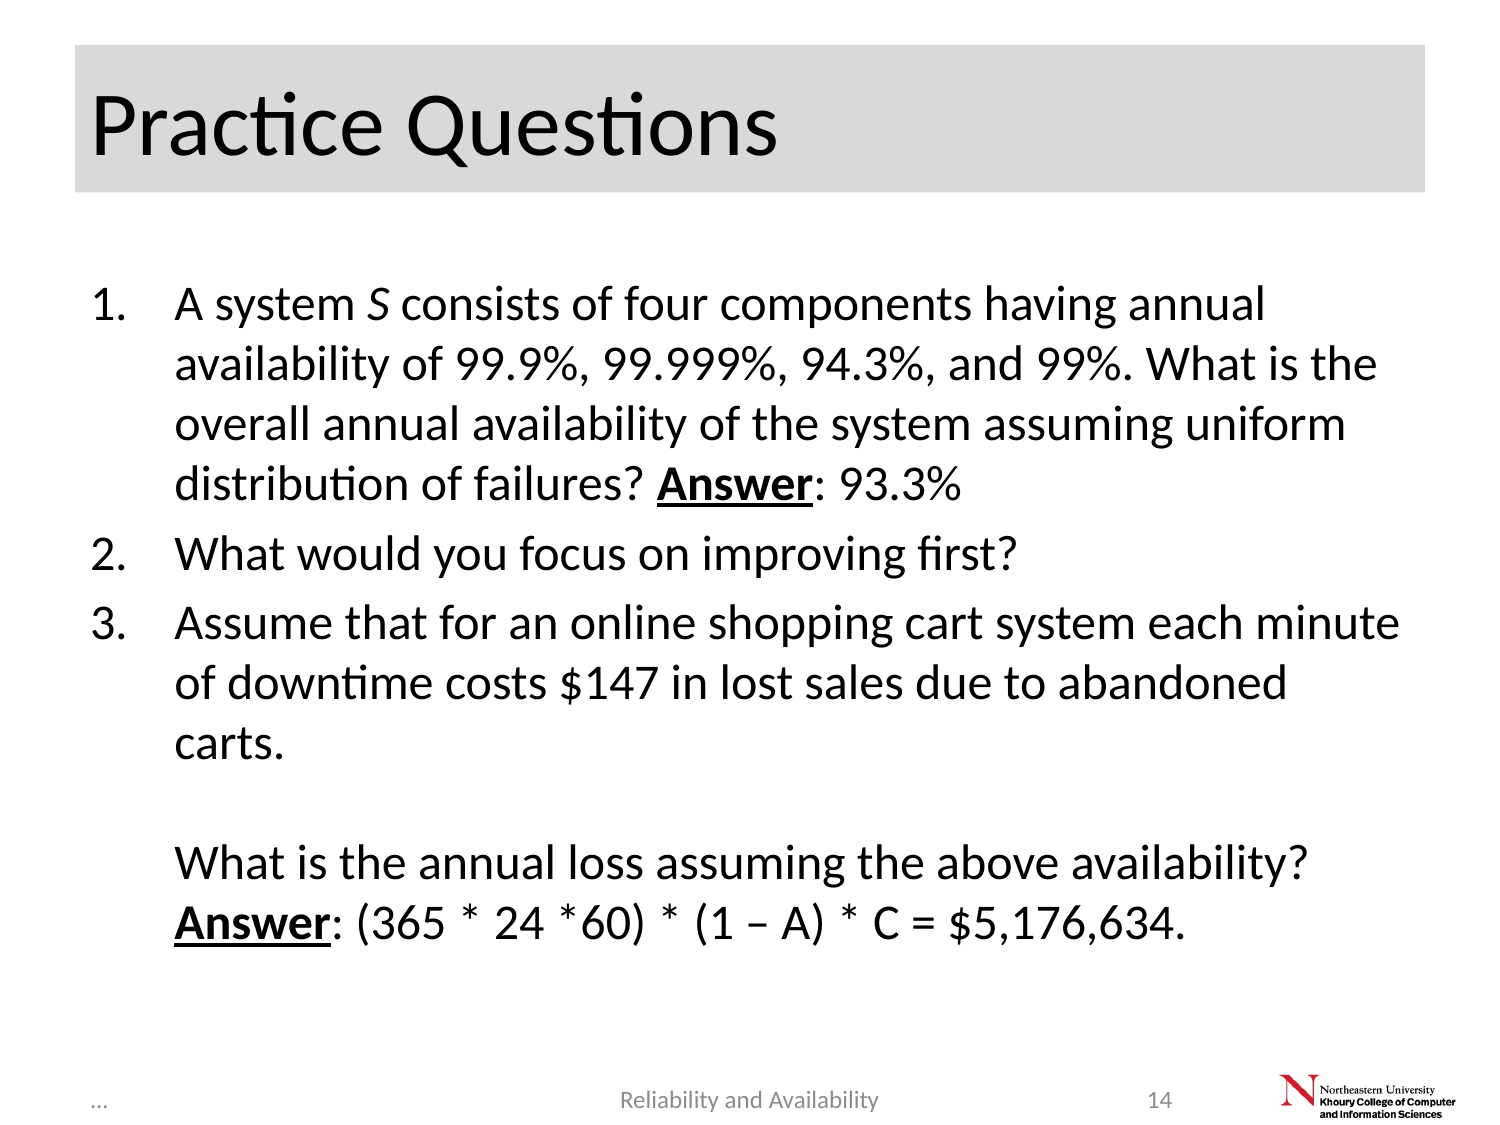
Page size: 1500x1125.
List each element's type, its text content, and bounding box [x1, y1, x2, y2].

picture [1275, 1071, 1458, 1122]
list A system S consists of four components having annual availability of 99.9%, 99.999%, 94.3%, and 99%. What is the overall annual availability of the system assuming uniform distribution of failures? Answer: 93.3% What would you focus on improving first? Assume that for an online shopping cart system each minute of downtime costs $147 in lost sales due to abandoned carts. What is the annual loss assuming the above availability? Answer: (365 * 24 *60) * (1 – A) * C = $5,176,634. [75, 262, 1425, 1005]
slide_number ... [75, 1074, 425, 1122]
footer Reliability and Availability [512, 1074, 988, 1122]
title Practice Questions [75, 45, 1425, 193]
slide_number 14 [1074, 1074, 1188, 1122]
